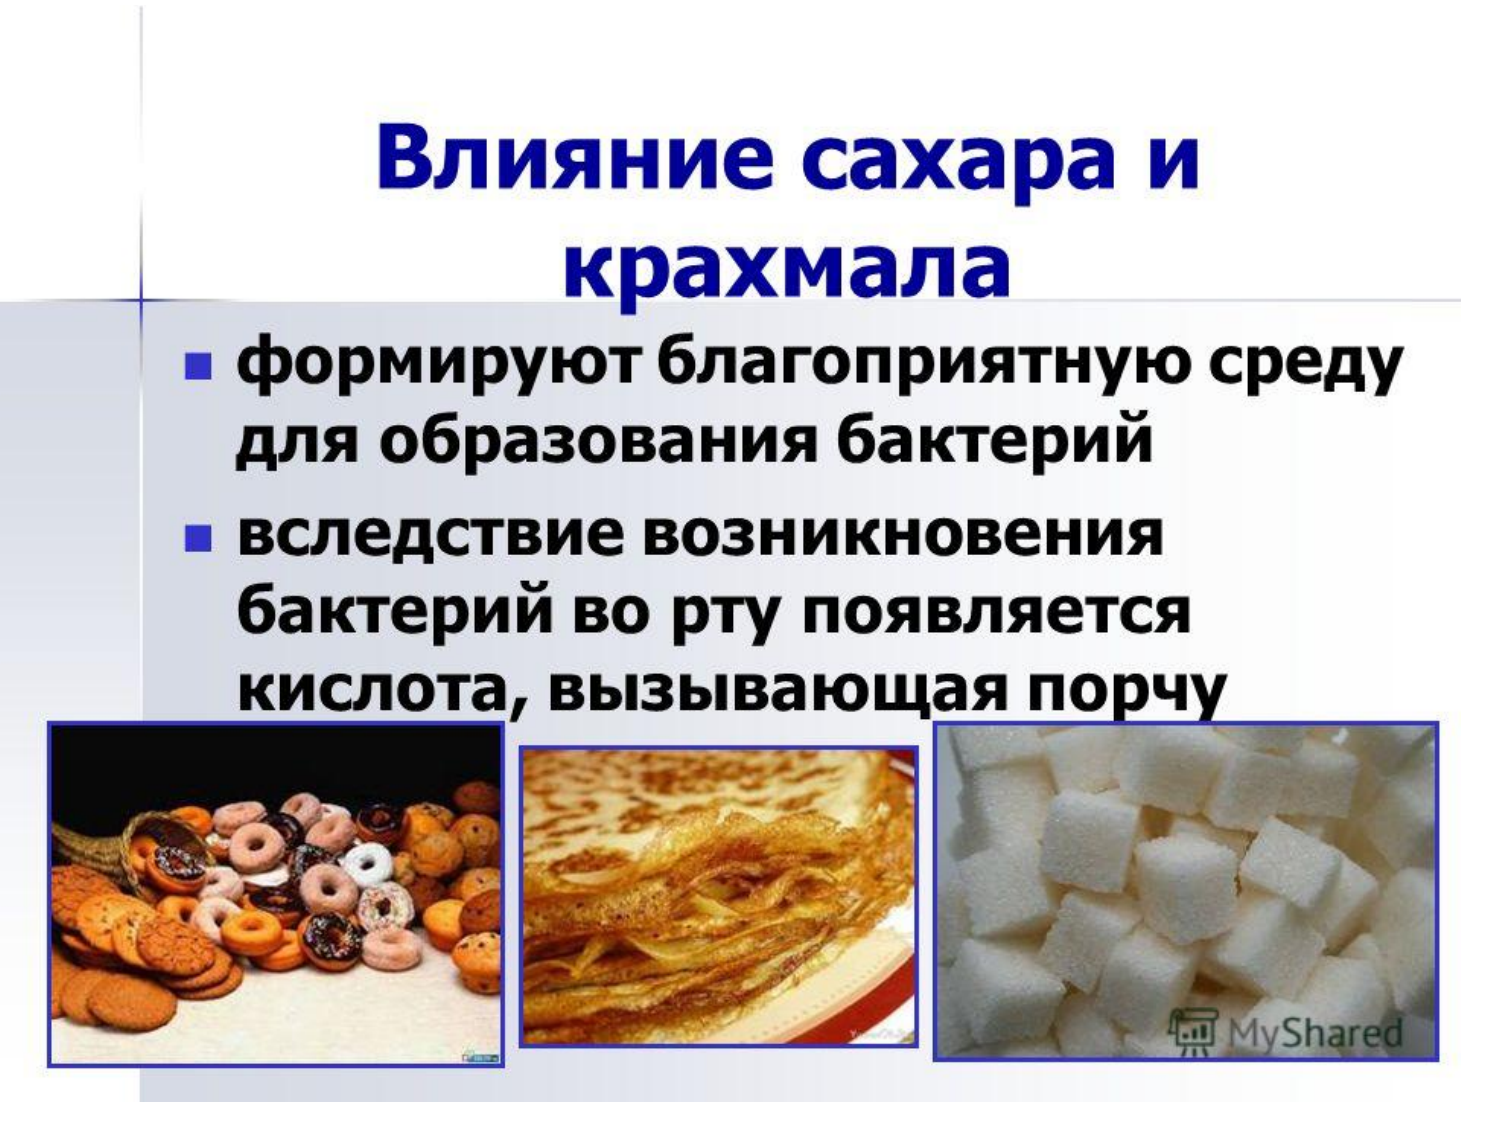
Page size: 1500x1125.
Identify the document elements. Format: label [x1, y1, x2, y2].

list [0, 5, 1462, 1102]
